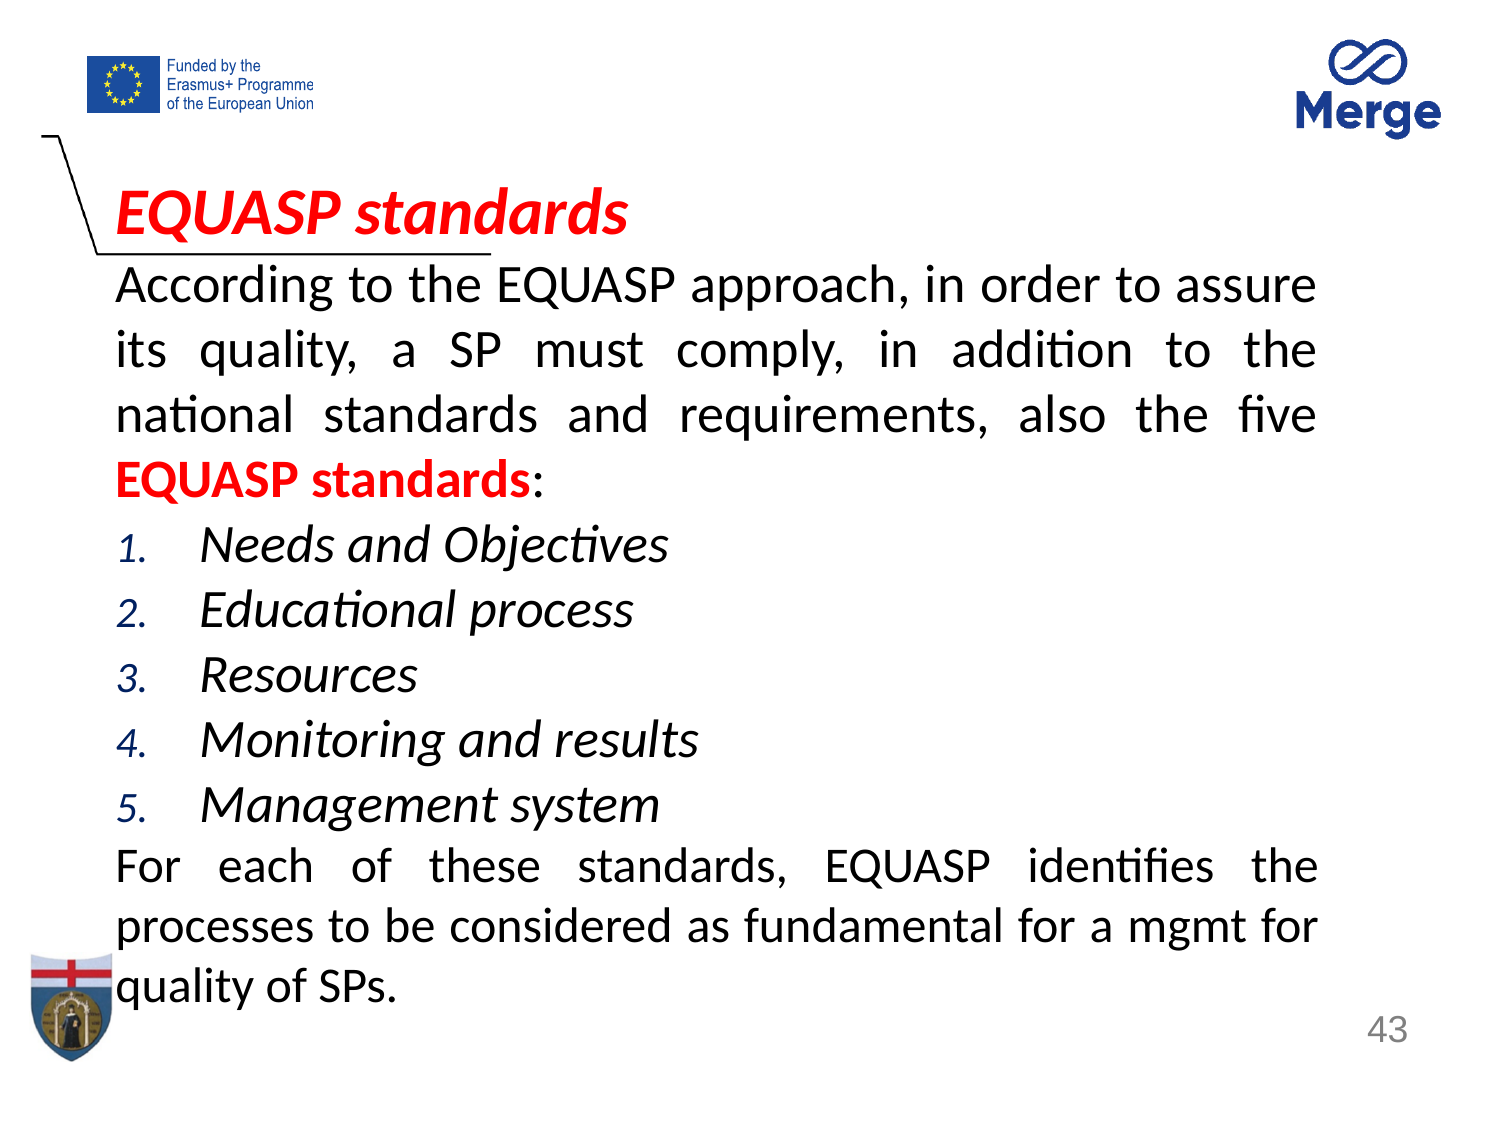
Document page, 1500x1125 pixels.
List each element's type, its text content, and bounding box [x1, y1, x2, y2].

picture [29, 952, 113, 1062]
picture [41, 135, 492, 256]
subtitle EQUASP standards According to the EQUASP approach, in order to assure its quality, a SP must comply, in addition to the national standards and requirements, also the five EQUASP standards: Needs and Objectives Educational process Resources Monitoring and results Management system For each of these standards, EQUASP identifies the processes to be considered as fundamental for a mgmt for quality of SPs. [100, 160, 1335, 1021]
picture [1293, 39, 1442, 142]
text_box 43 [1352, 997, 1435, 1058]
